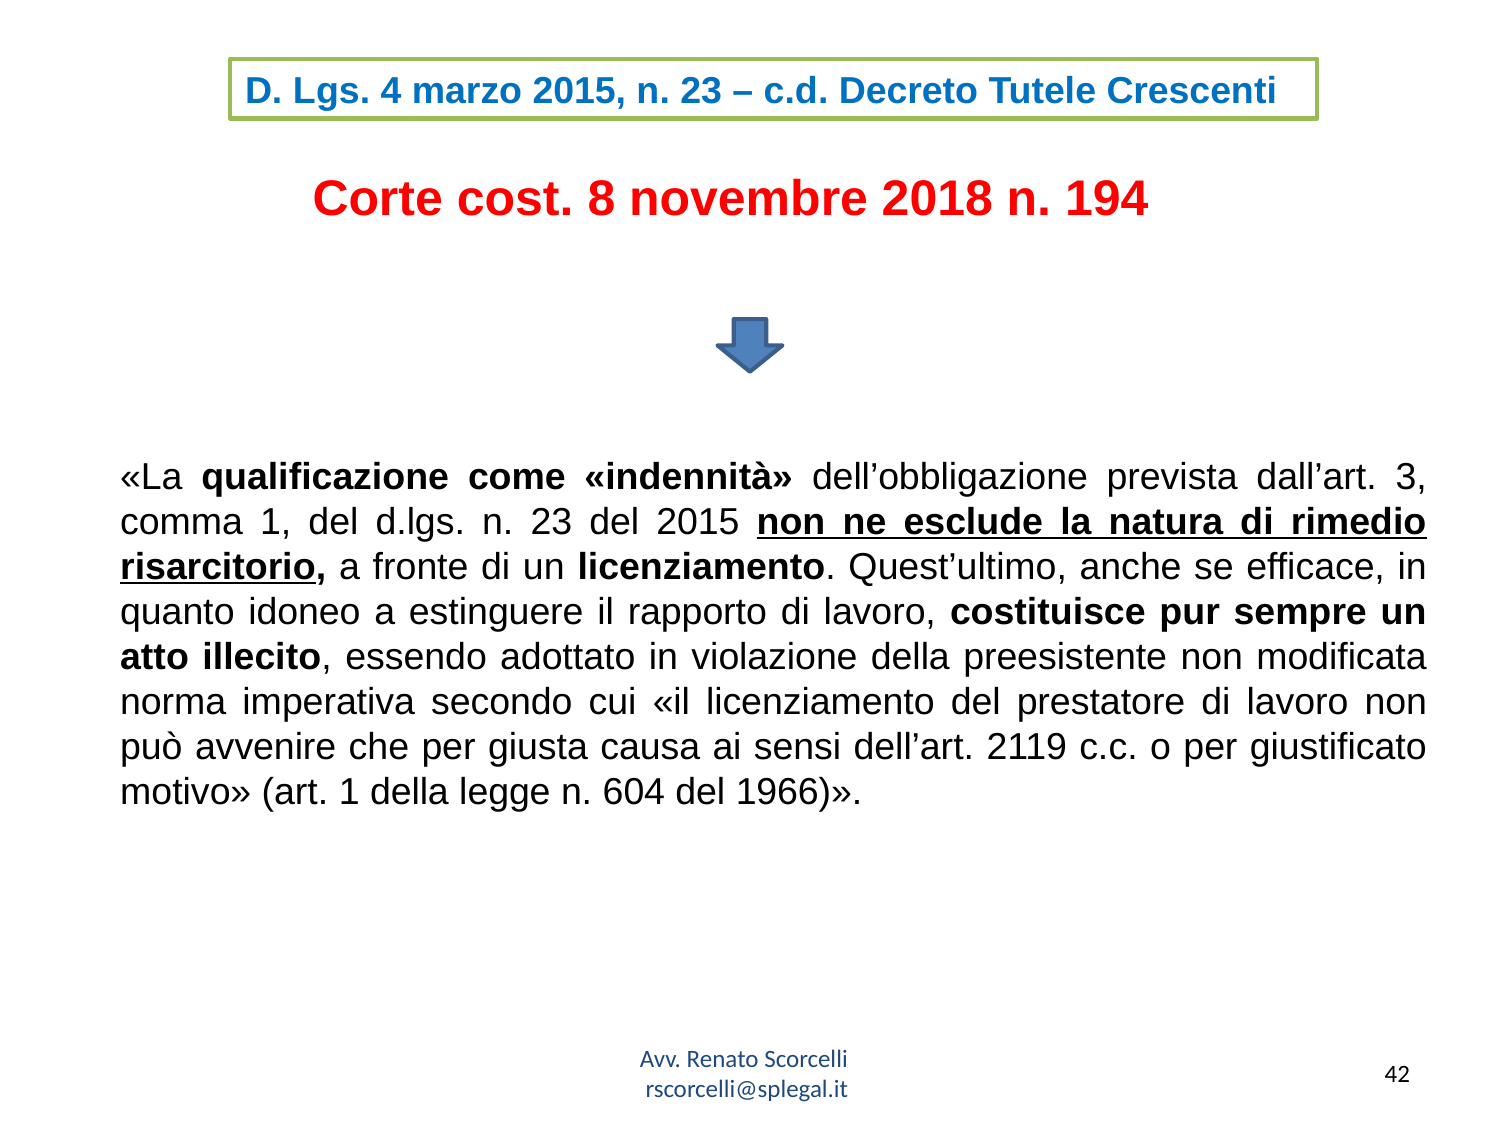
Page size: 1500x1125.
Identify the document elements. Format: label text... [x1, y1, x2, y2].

text_box «La qualificazione come «indennità» dell’obbligazione prevista dall’art. 3, comma 1, del d.lgs. n. 23 del 2015 non ne esclude la natura di rimedio risarcitorio, a fronte di un licenziamento. Quest’ultimo, anche se efficace, in quanto idoneo a estinguere il rapporto di lavoro, costituisce pur sempre un atto illecito, essendo adottato in violazione della preesistente non modificata norma imperativa secondo cui «il licenziamento del prestatore di lavoro non può avvenire che per giusta causa ai sensi dell’art. 2119 c.c. o per giustificato motivo» (art. 1 della legge n. 604 del 1966)». [105, 445, 1442, 865]
footer Avv. Renato Scorcelli rscorcelli@splegal.it [512, 1042, 988, 1103]
slide_number 42 [1074, 1042, 1425, 1103]
text_box [715, 317, 785, 374]
text_box Corte cost. 8 novembre 2018 n. 194 [210, 158, 1279, 233]
list [26, 357, 1464, 988]
text_box d. Lgs. 4 marzo 2015, n. 23 – c.d. Decreto Tutele Crescenti [228, 57, 1319, 121]
